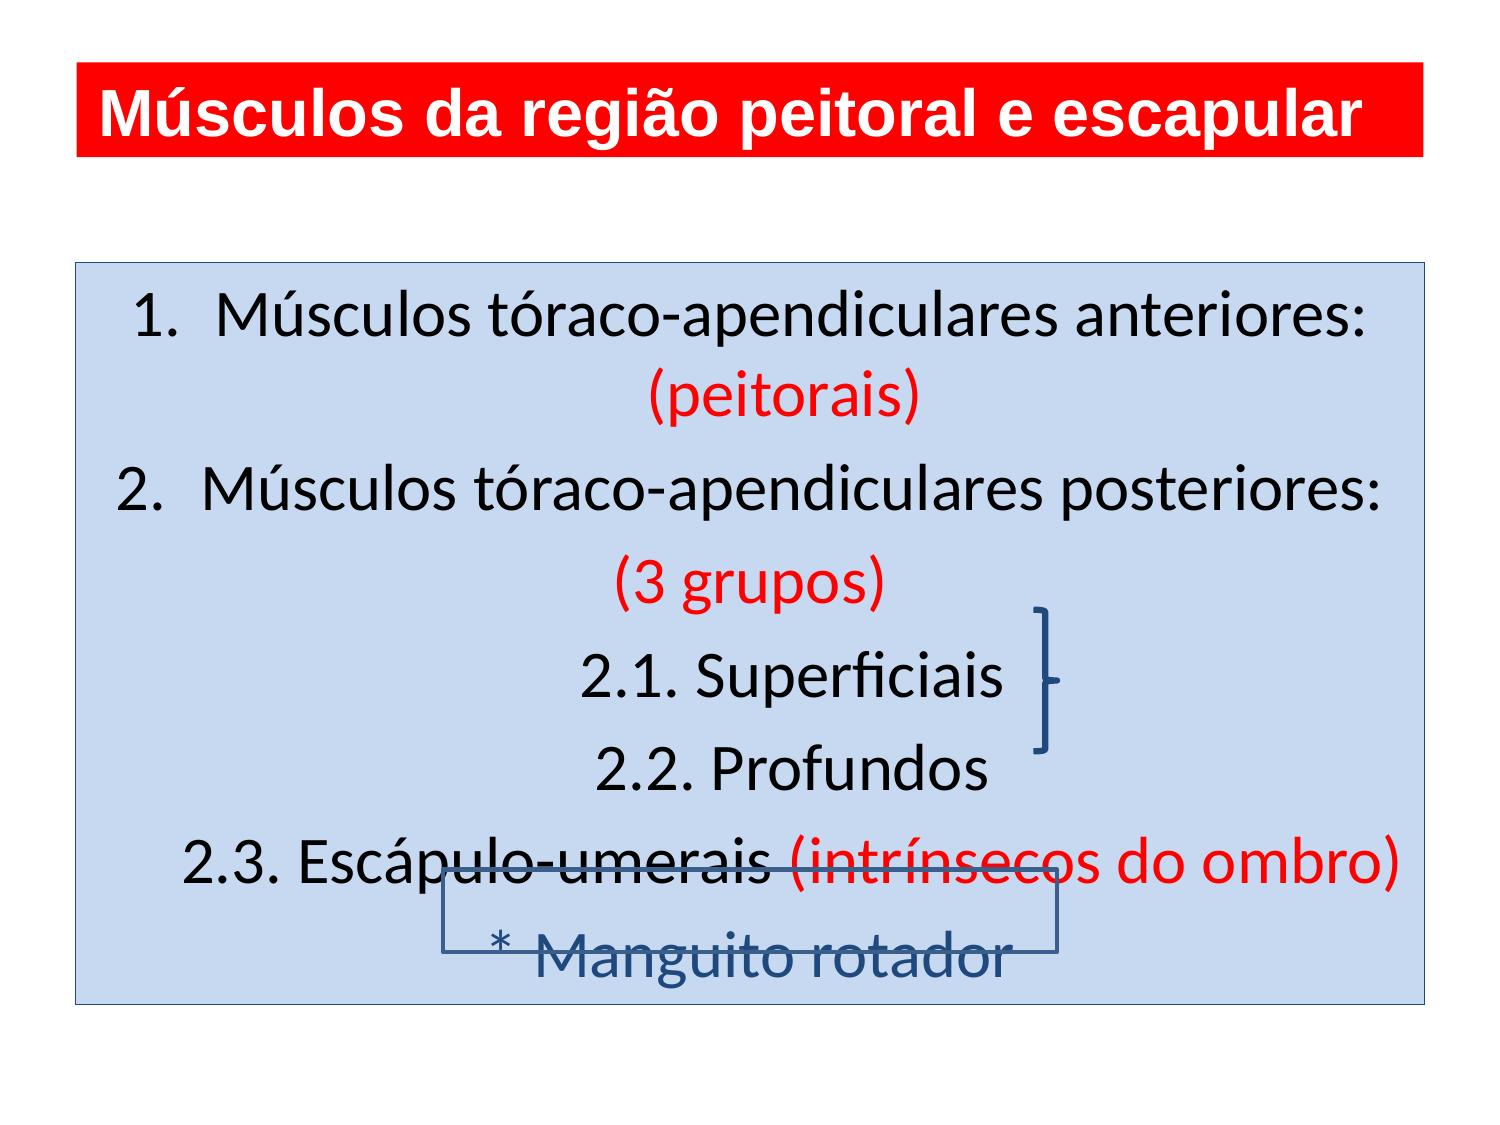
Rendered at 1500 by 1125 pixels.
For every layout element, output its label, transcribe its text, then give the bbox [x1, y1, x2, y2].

text_box [441, 867, 1059, 954]
text_box [1033, 608, 1058, 753]
text_box Músculos da região peitoral e escapular [76, 62, 1424, 158]
list Músculos tóraco-apendiculares anteriores: (peitorais) Músculos tóraco-apendiculares posteriores: (3 grupos) 2.1. Superficiais 2.2. Profundos 2.3. Escápulo-umerais (intrínsecos do ombro) * Manguito rotador [75, 262, 1425, 1005]
